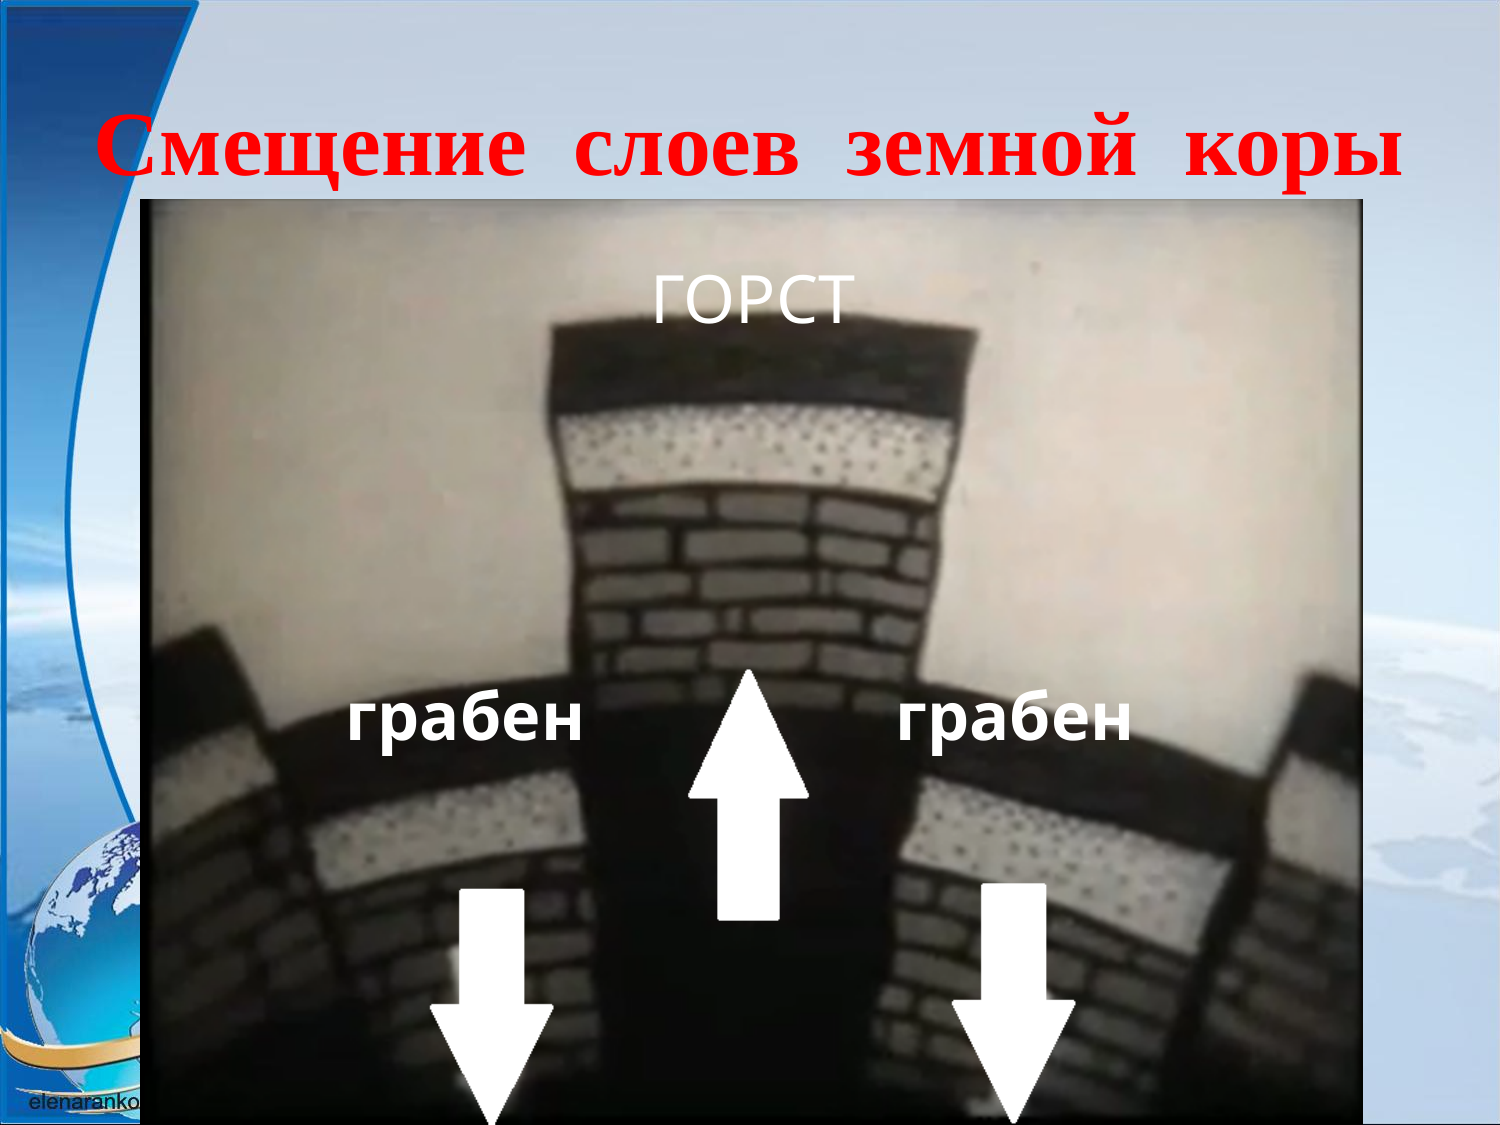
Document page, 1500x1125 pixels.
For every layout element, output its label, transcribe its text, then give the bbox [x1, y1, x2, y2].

title Смещение слоев земной коры [75, 45, 1425, 233]
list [140, 199, 1363, 1125]
picture [0, 0, 1500, 1125]
